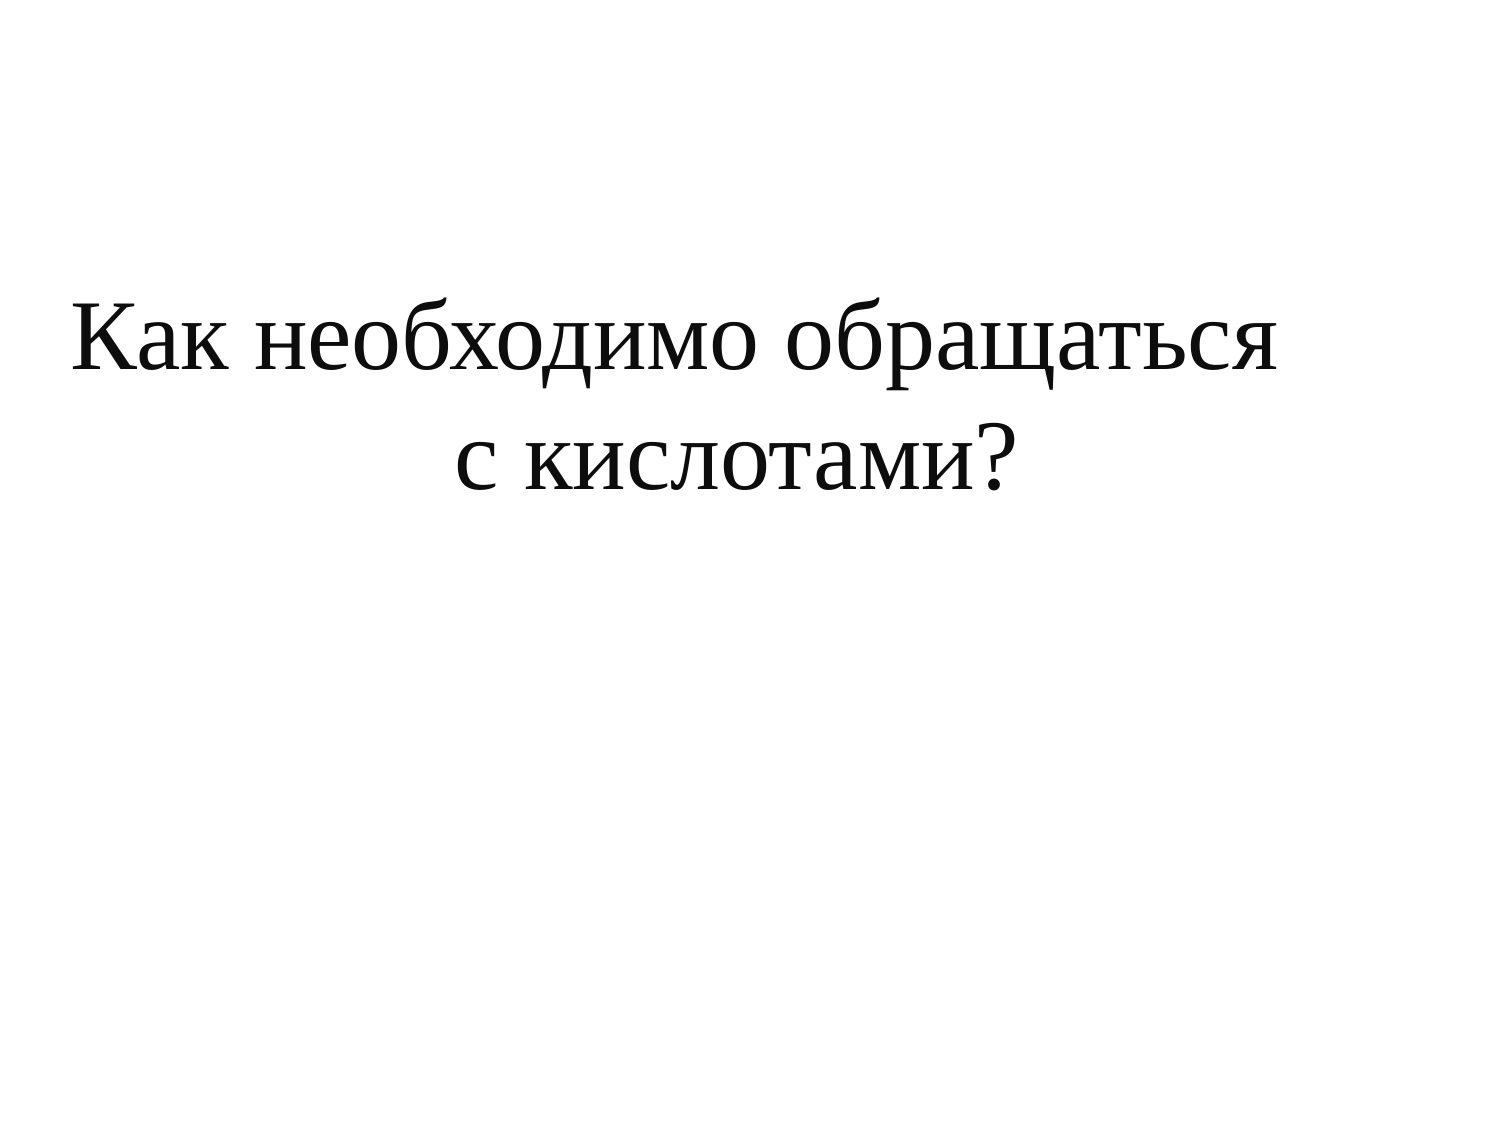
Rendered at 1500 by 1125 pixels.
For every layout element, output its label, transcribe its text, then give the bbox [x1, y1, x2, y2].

list Как необходимо обращаться с кислотами? [0, 262, 1350, 1005]
